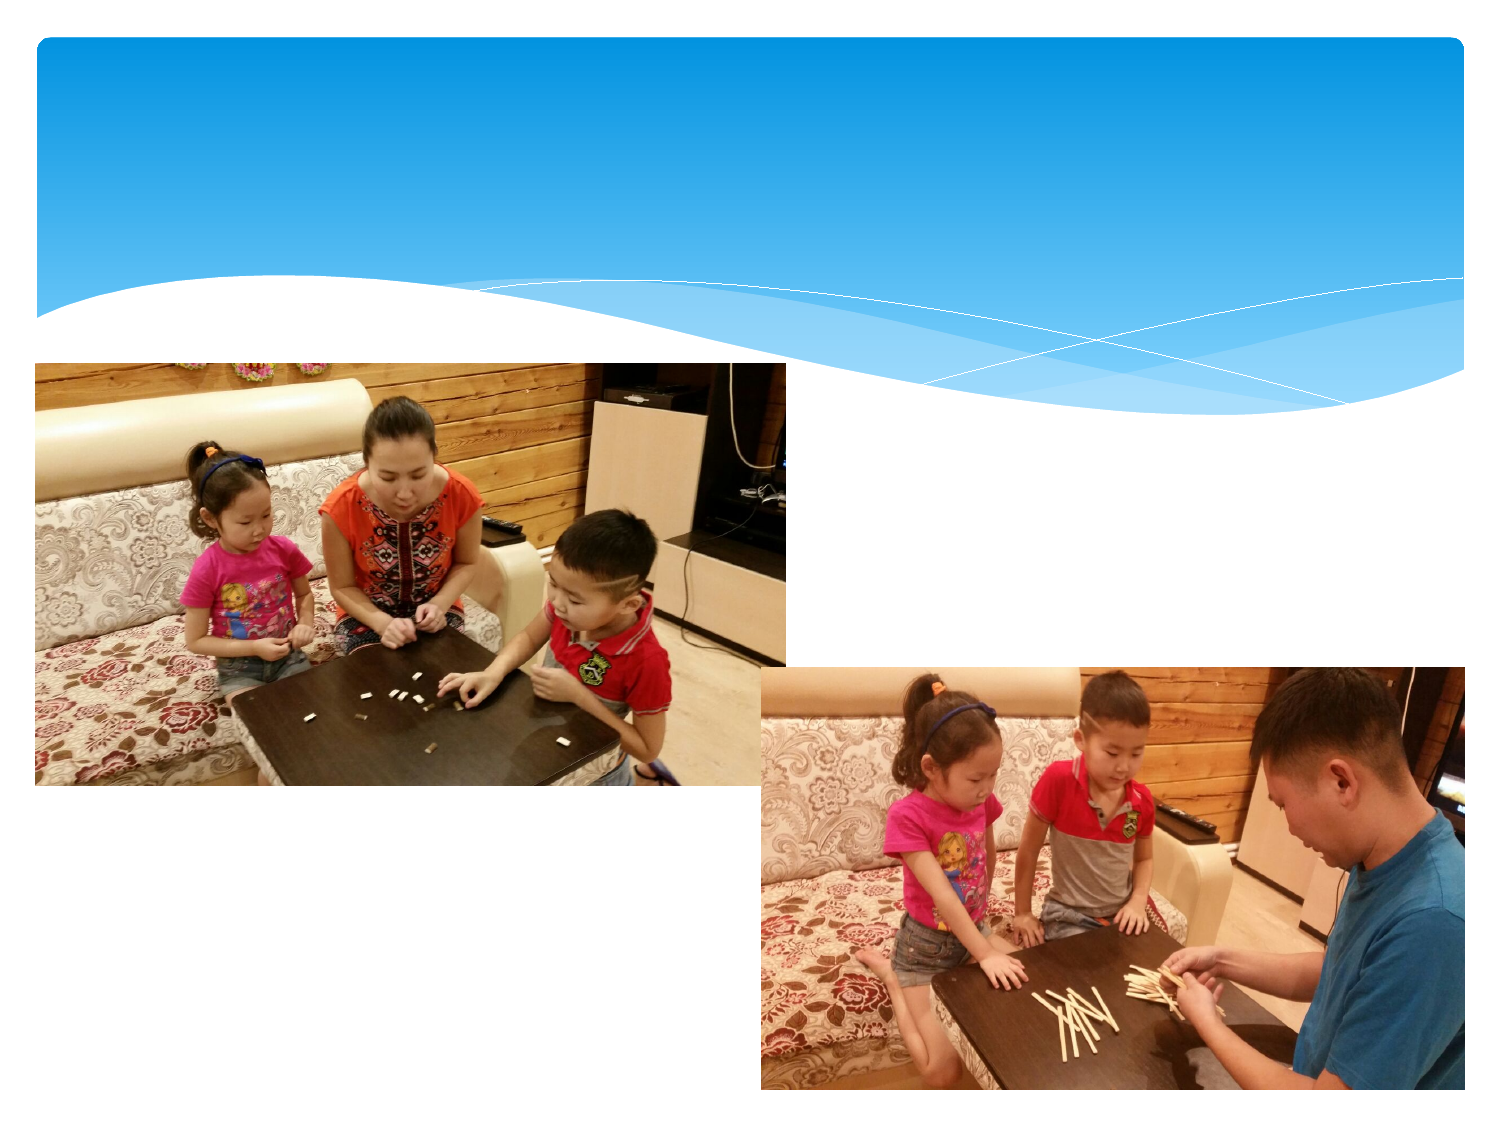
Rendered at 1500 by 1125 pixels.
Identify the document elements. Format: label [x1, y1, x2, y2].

list [34, 362, 786, 786]
picture [761, 667, 1465, 1091]
